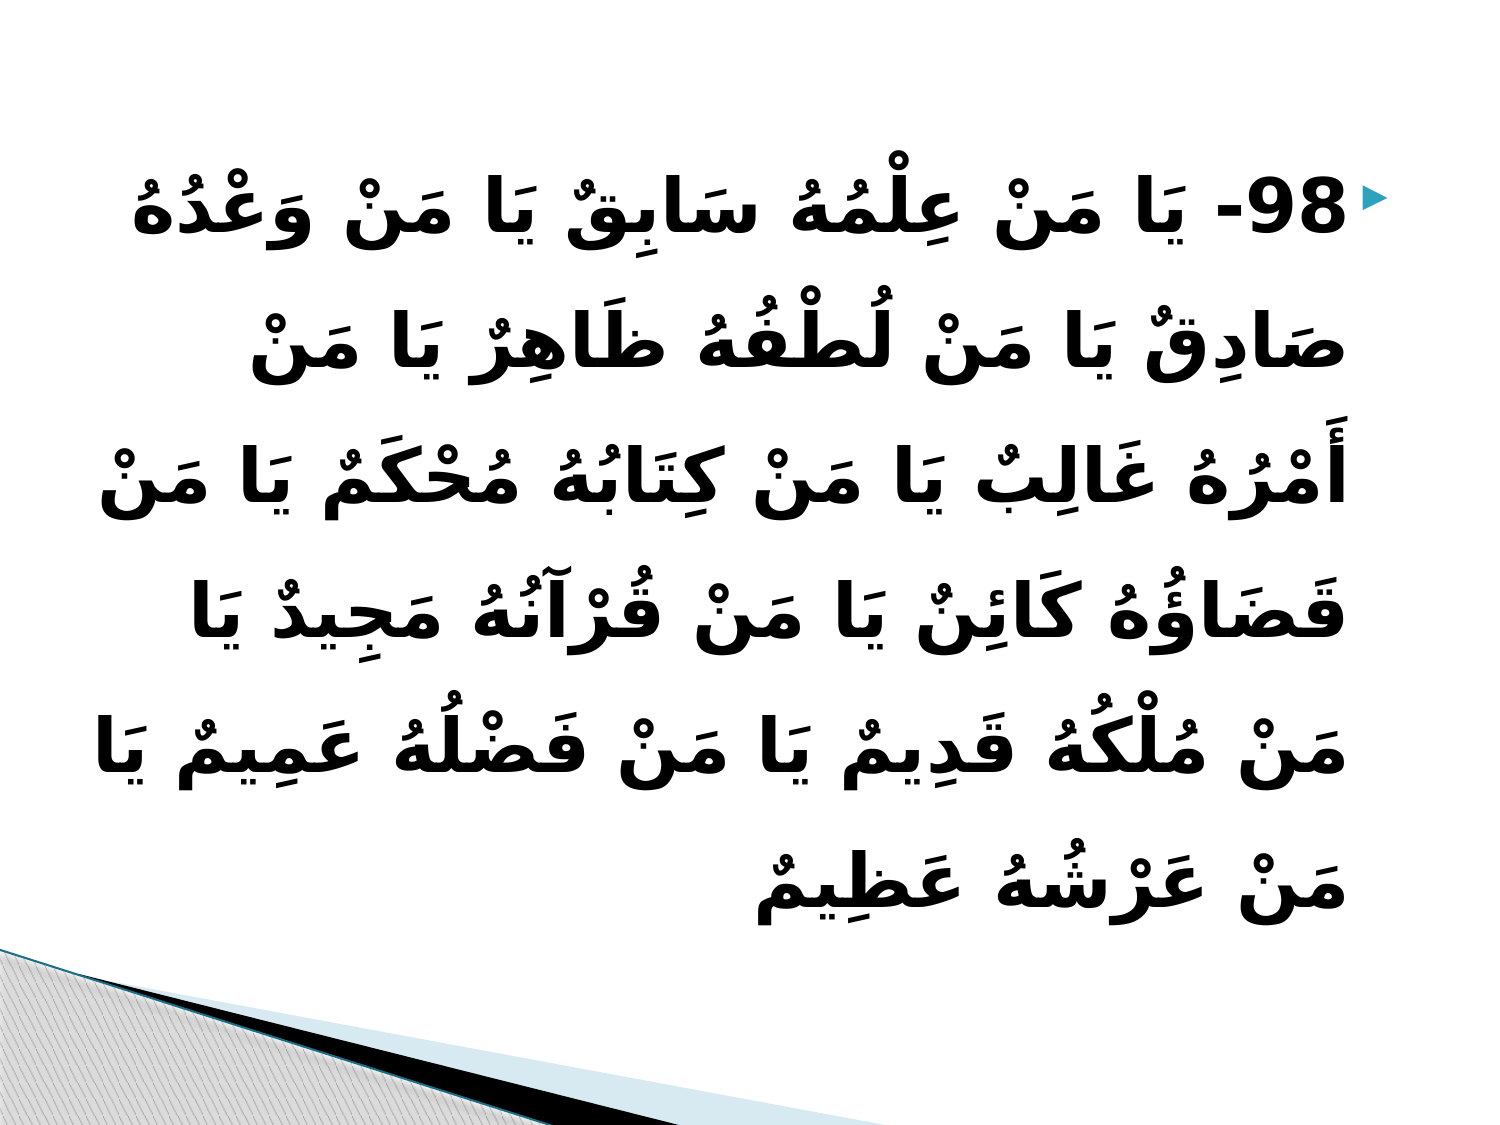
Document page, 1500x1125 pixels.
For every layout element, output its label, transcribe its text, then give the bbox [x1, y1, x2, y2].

list 98- یَا مَنْ عِلْمُهُ سَابِقٌ یَا مَنْ وَعْدُهُ صَادِقٌ یَا مَنْ لُطْفُهُ ظَاهِرٌ یَا مَنْ أَمْرُهُ غَالِبٌ یَا مَنْ کِتَابُهُ مُحْکَمٌ یَا مَنْ قَضَاؤُهُ کَائِنٌ یَا مَنْ قُرْآنُهُ مَجِیدٌ یَا مَنْ مُلْکُهُ قَدِیمٌ یَا مَنْ فَضْلُهُ عَمِیمٌ یَا مَنْ عَرْشُهُ عَظِیمٌ [75, 105, 1425, 1000]
